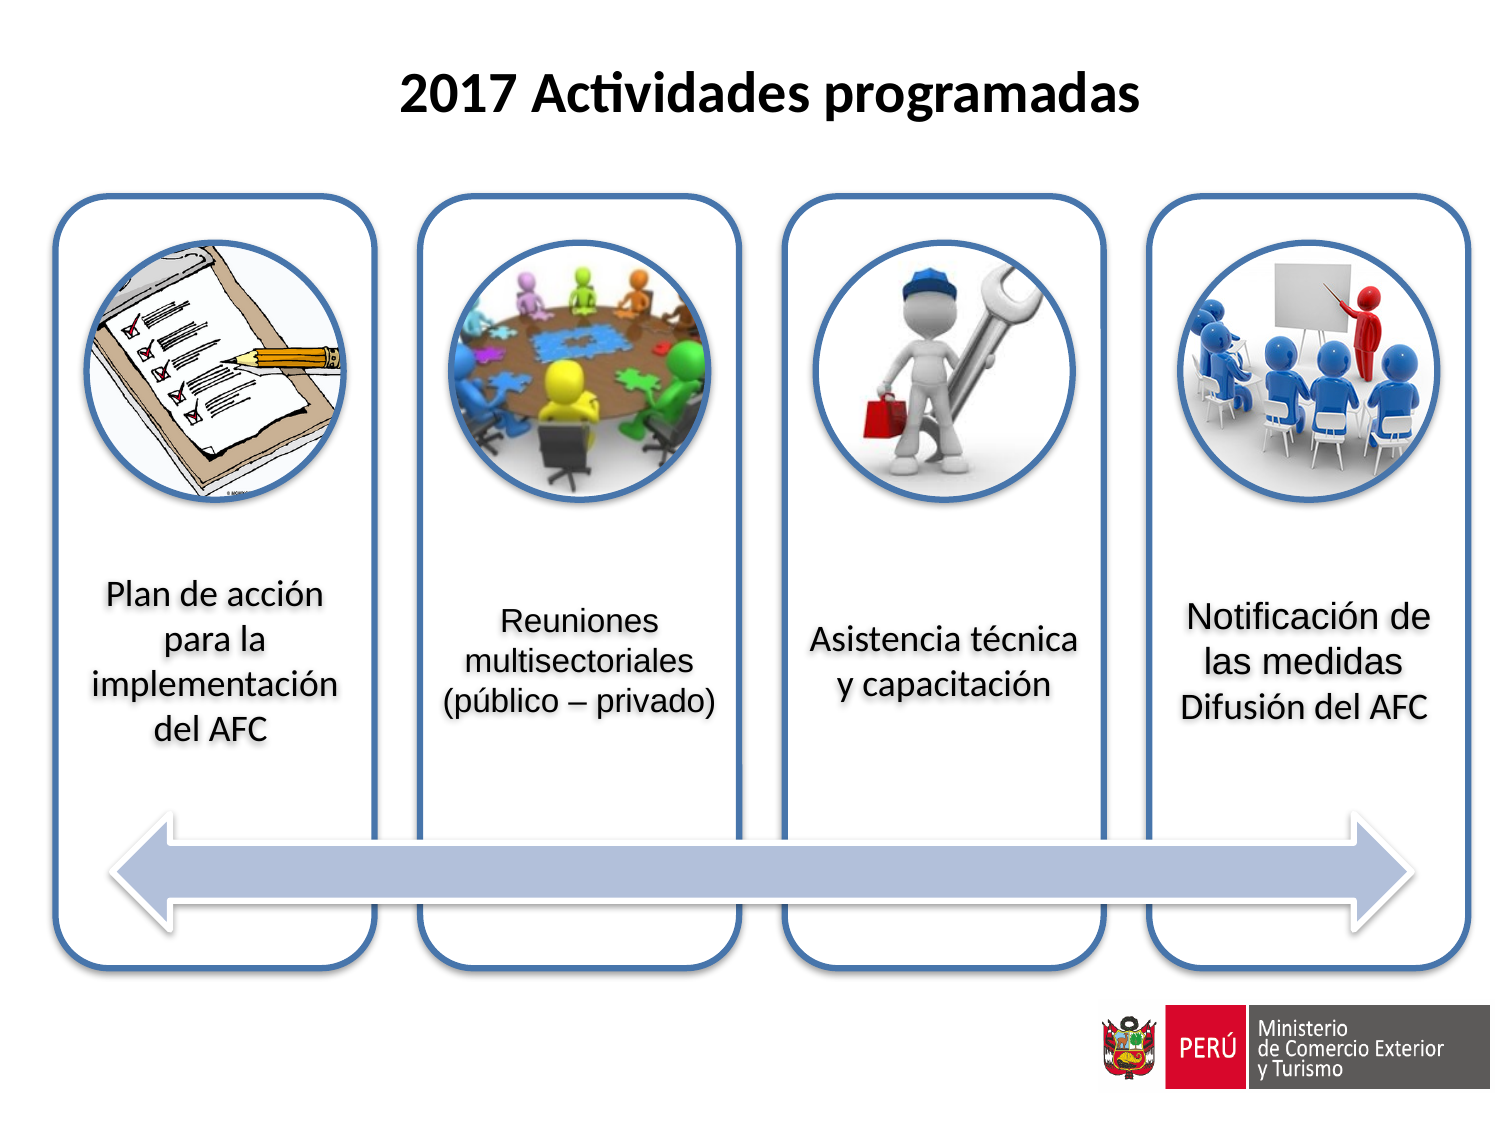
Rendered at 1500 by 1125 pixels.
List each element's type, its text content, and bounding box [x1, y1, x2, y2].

text_box 2017 Actividades programadas [123, 54, 1418, 166]
picture [1098, 999, 1495, 1094]
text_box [55, 196, 1469, 969]
